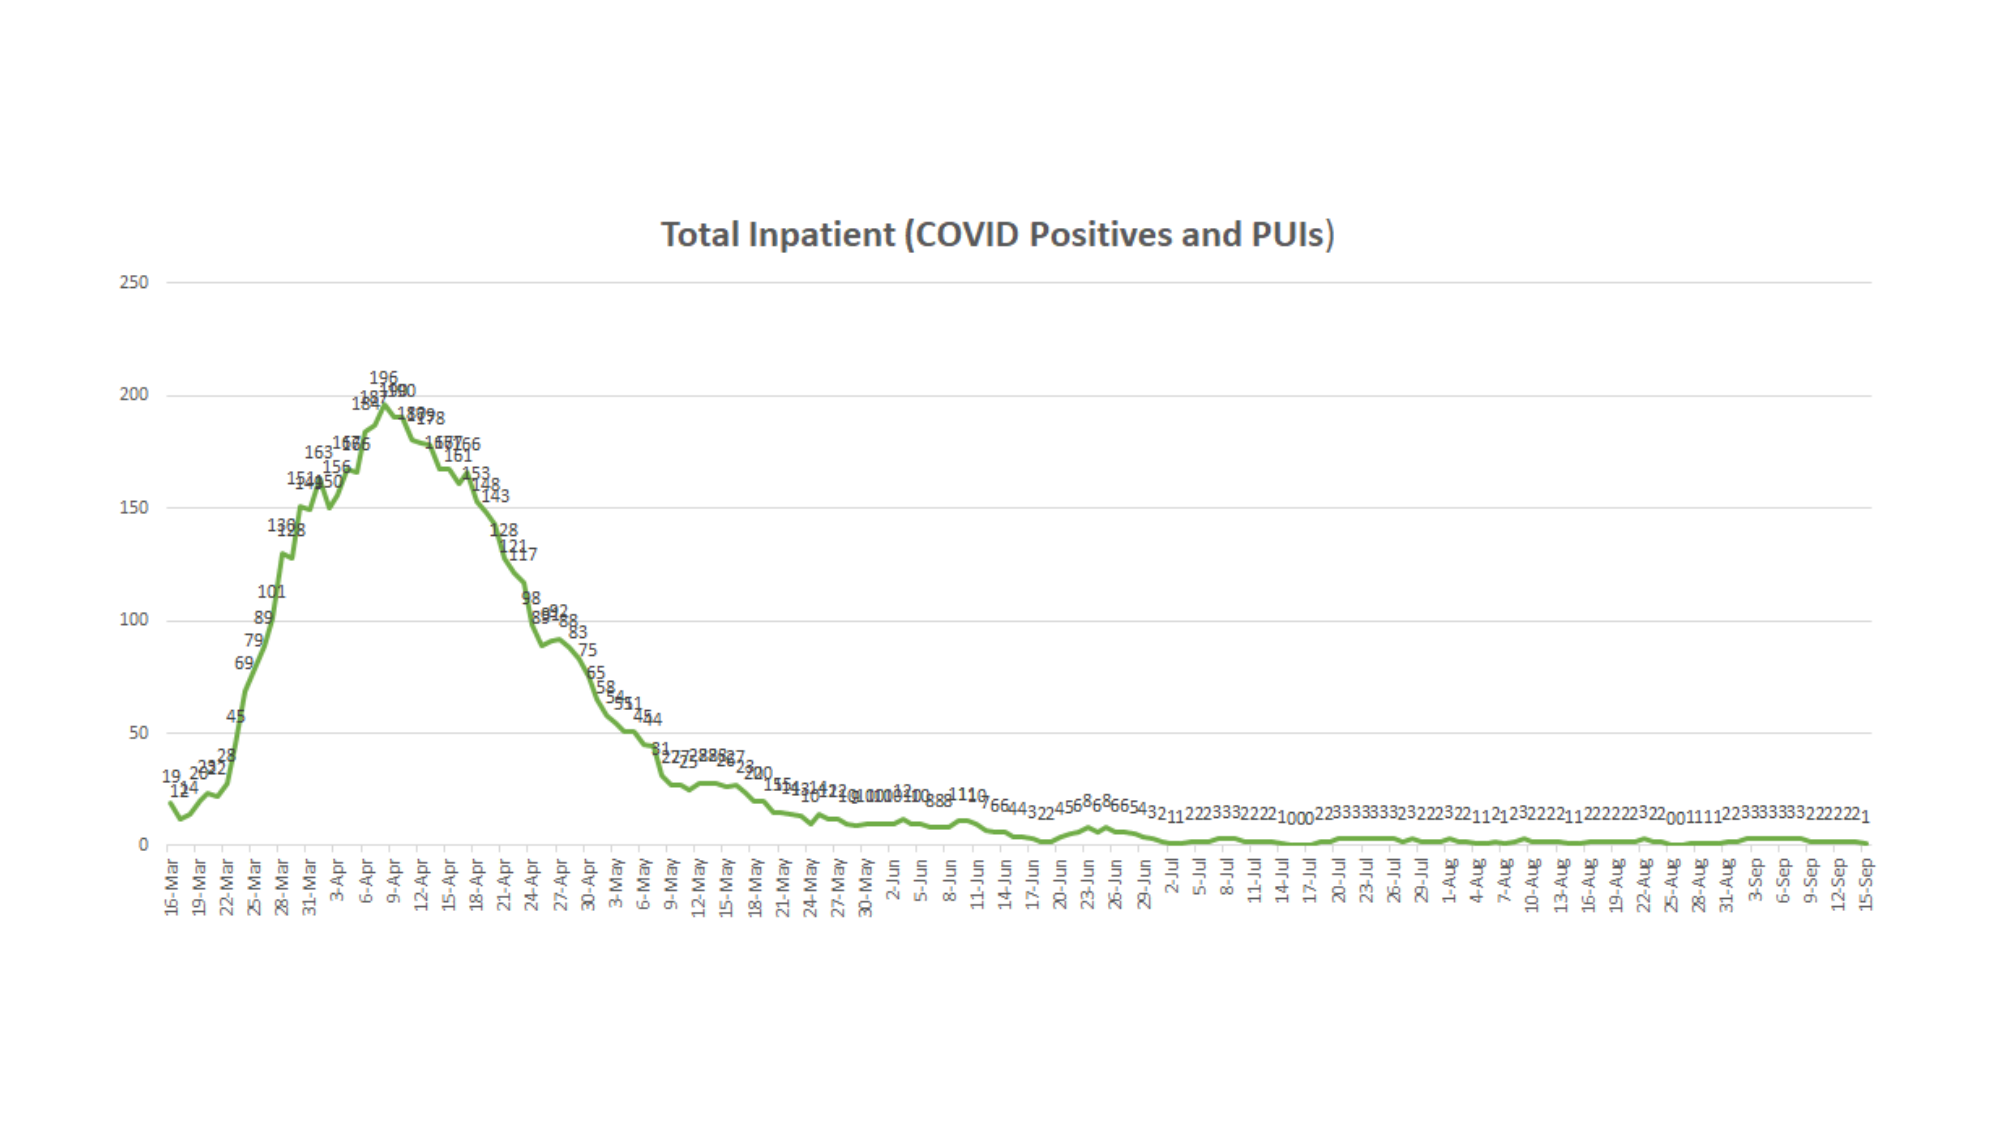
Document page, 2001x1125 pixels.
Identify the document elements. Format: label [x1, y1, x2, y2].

picture [105, 193, 1895, 932]
